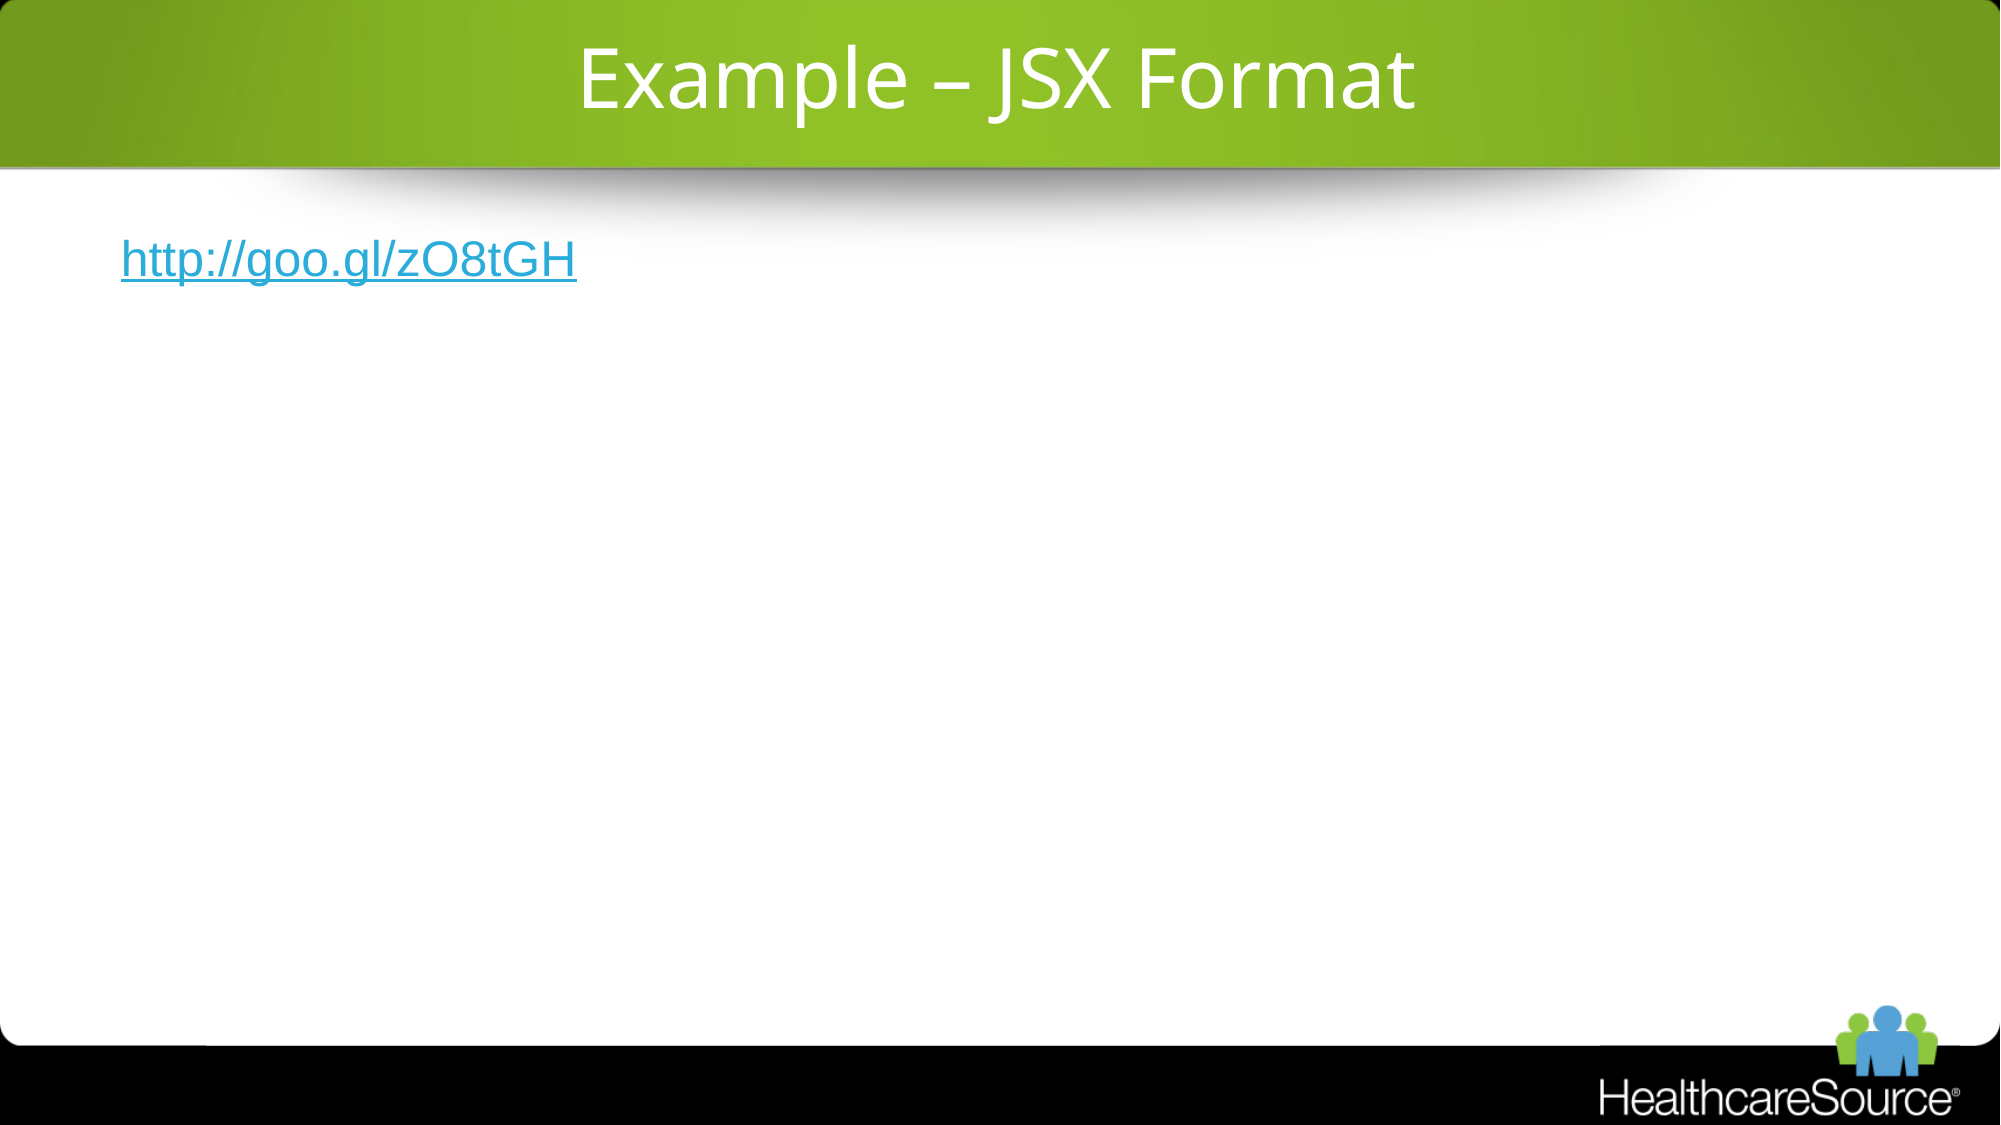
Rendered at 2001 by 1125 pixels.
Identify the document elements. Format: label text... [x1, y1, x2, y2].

picture [0, 990, 2000, 1125]
title Example – JSX Format [31, 0, 1963, 172]
picture [0, 0, 2000, 263]
list http://goo.gl/zO8tGH [99, 220, 1900, 991]
